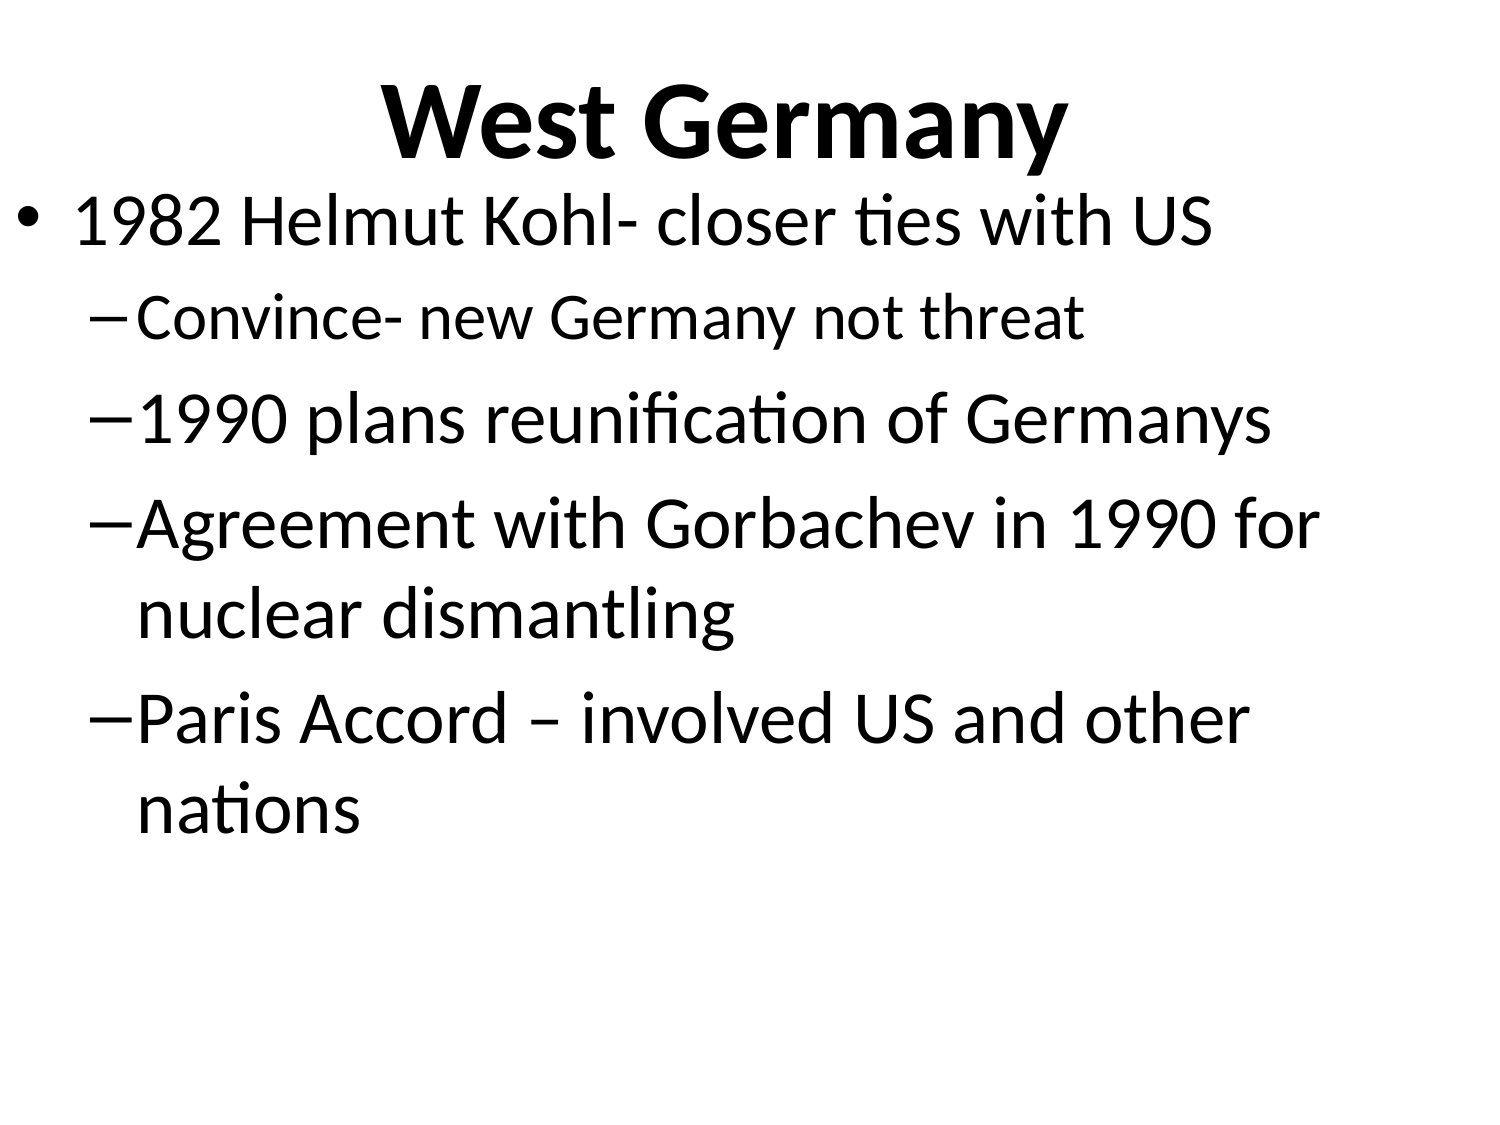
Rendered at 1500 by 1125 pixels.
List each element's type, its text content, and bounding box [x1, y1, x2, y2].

list 1982 Helmut Kohl- closer ties with US Convince- new Germany not threat 1990 plans reunification of Germanys Agreement with Gorbachev in 1990 for nuclear dismantling Paris Accord – involved US and other nations [0, 162, 1450, 1088]
title West Germany [87, 50, 1363, 162]
